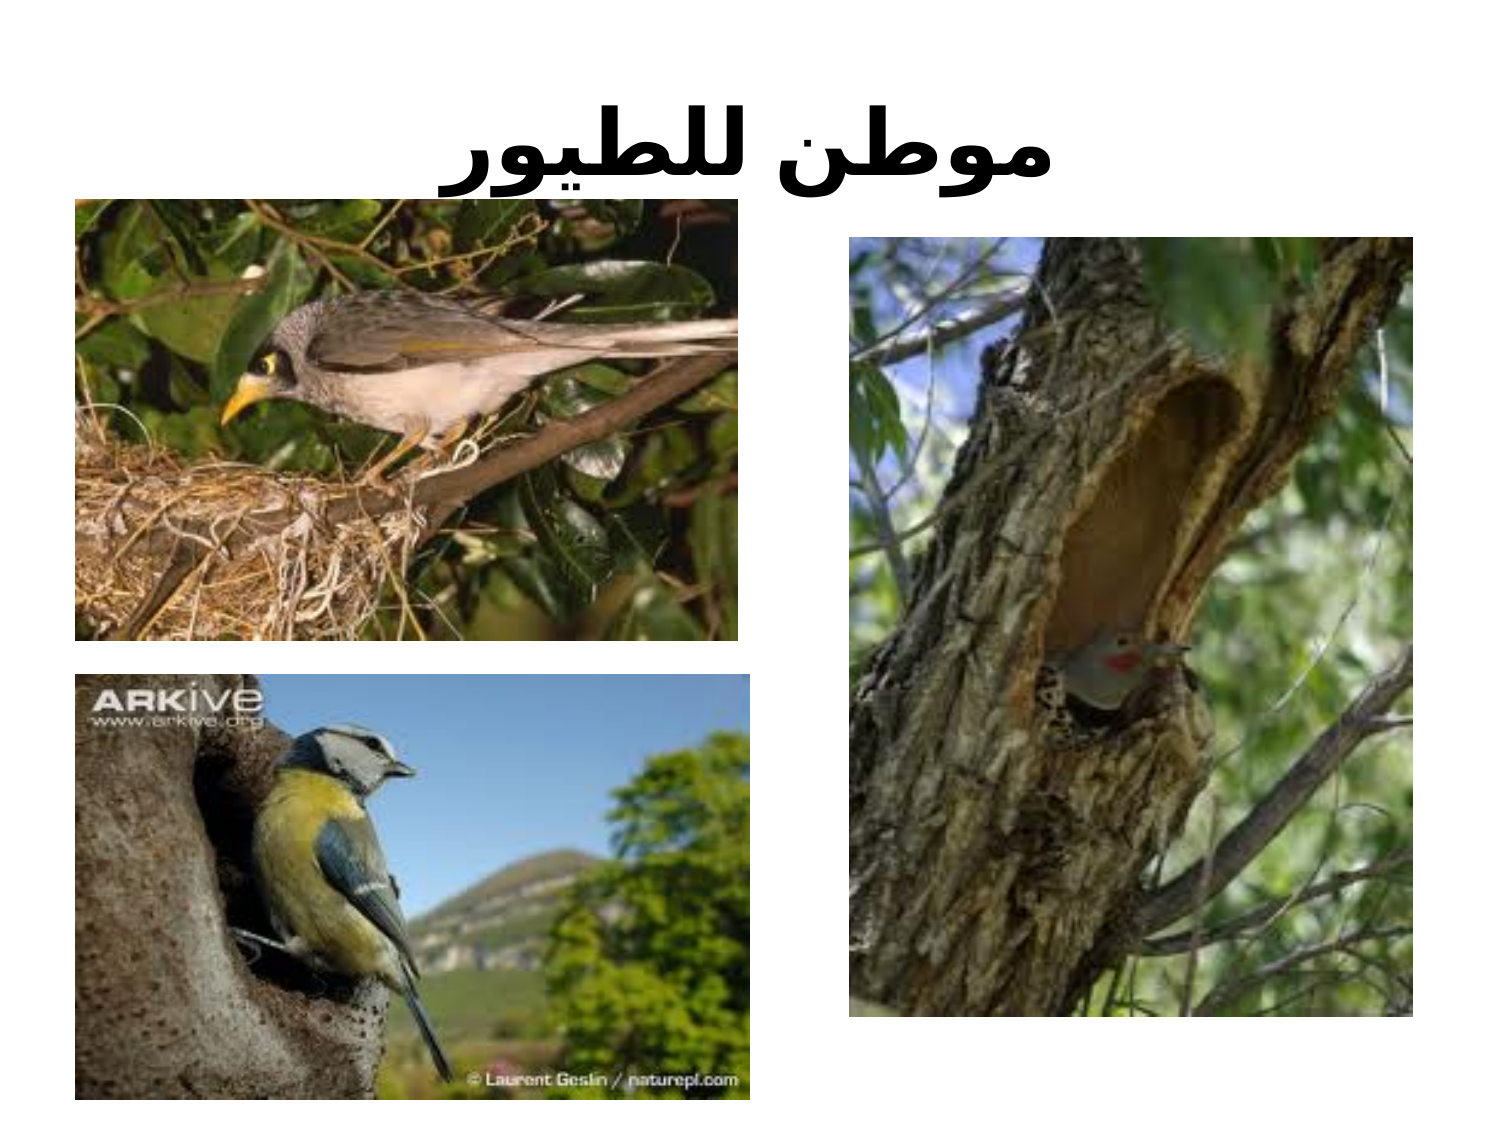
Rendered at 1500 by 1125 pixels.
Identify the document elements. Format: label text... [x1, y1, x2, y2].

picture [74, 674, 751, 1100]
title موطن للطيور [75, 45, 1425, 233]
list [849, 237, 1413, 1017]
picture [74, 199, 738, 642]
